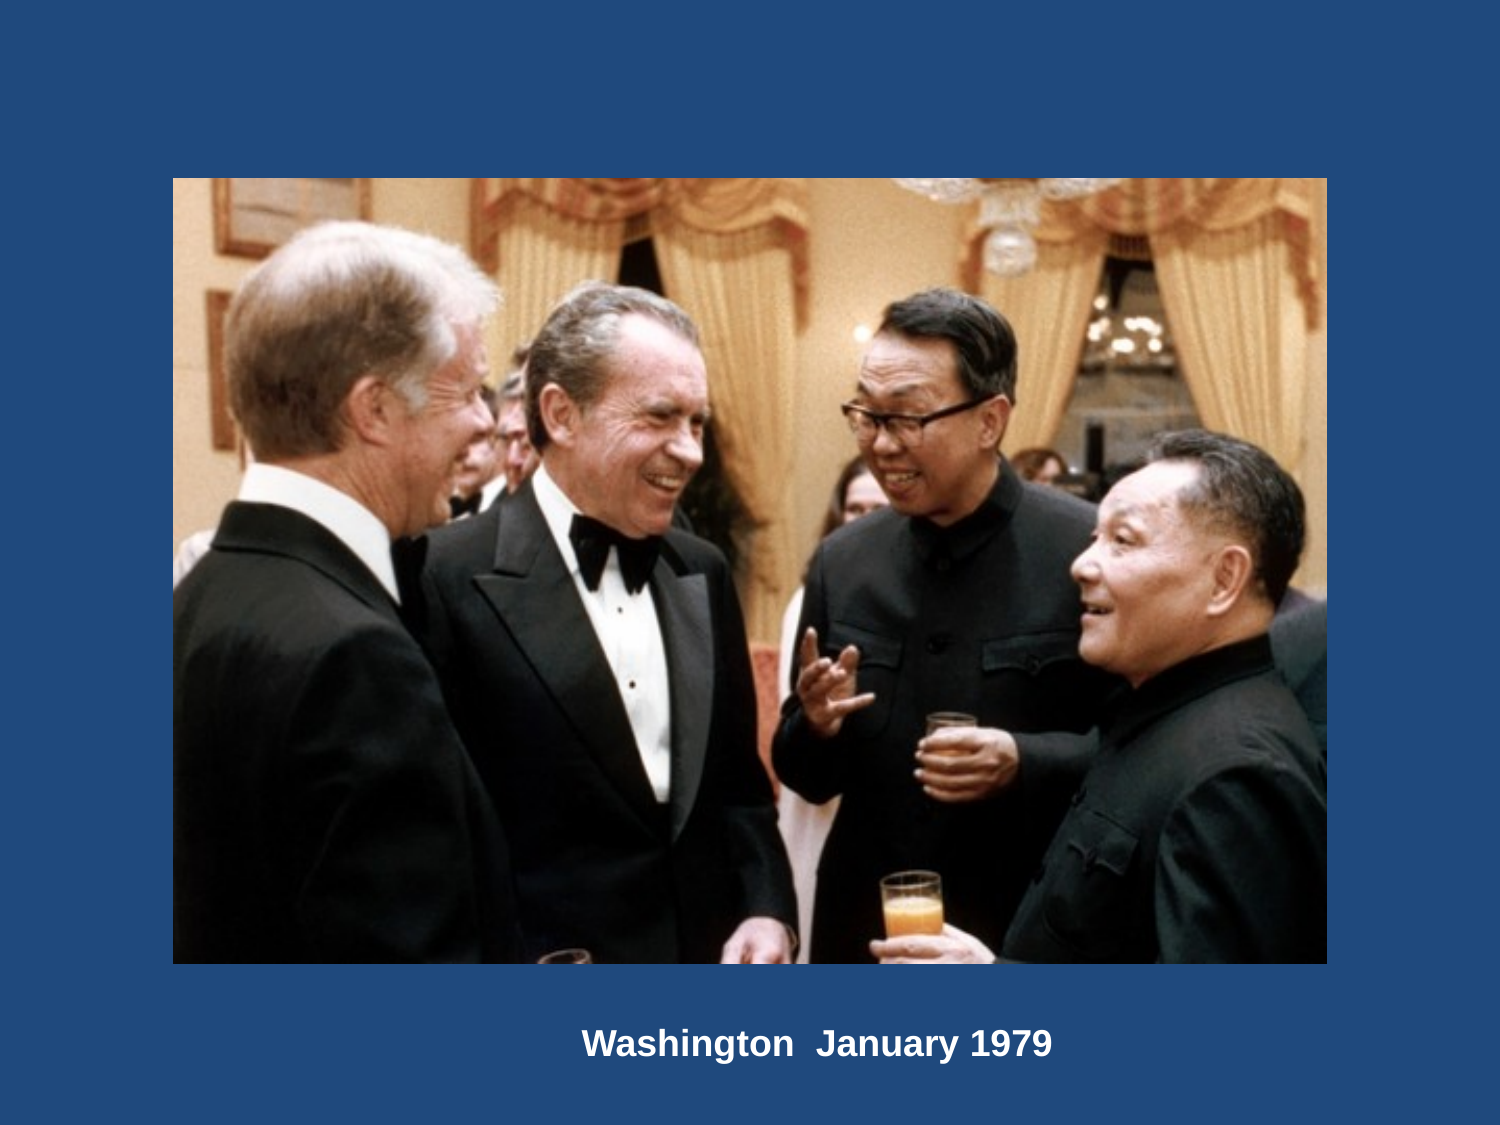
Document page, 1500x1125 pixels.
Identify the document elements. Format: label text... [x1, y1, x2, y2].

picture [173, 177, 1327, 965]
text_box Washington January 1979 [566, 1011, 1068, 1072]
